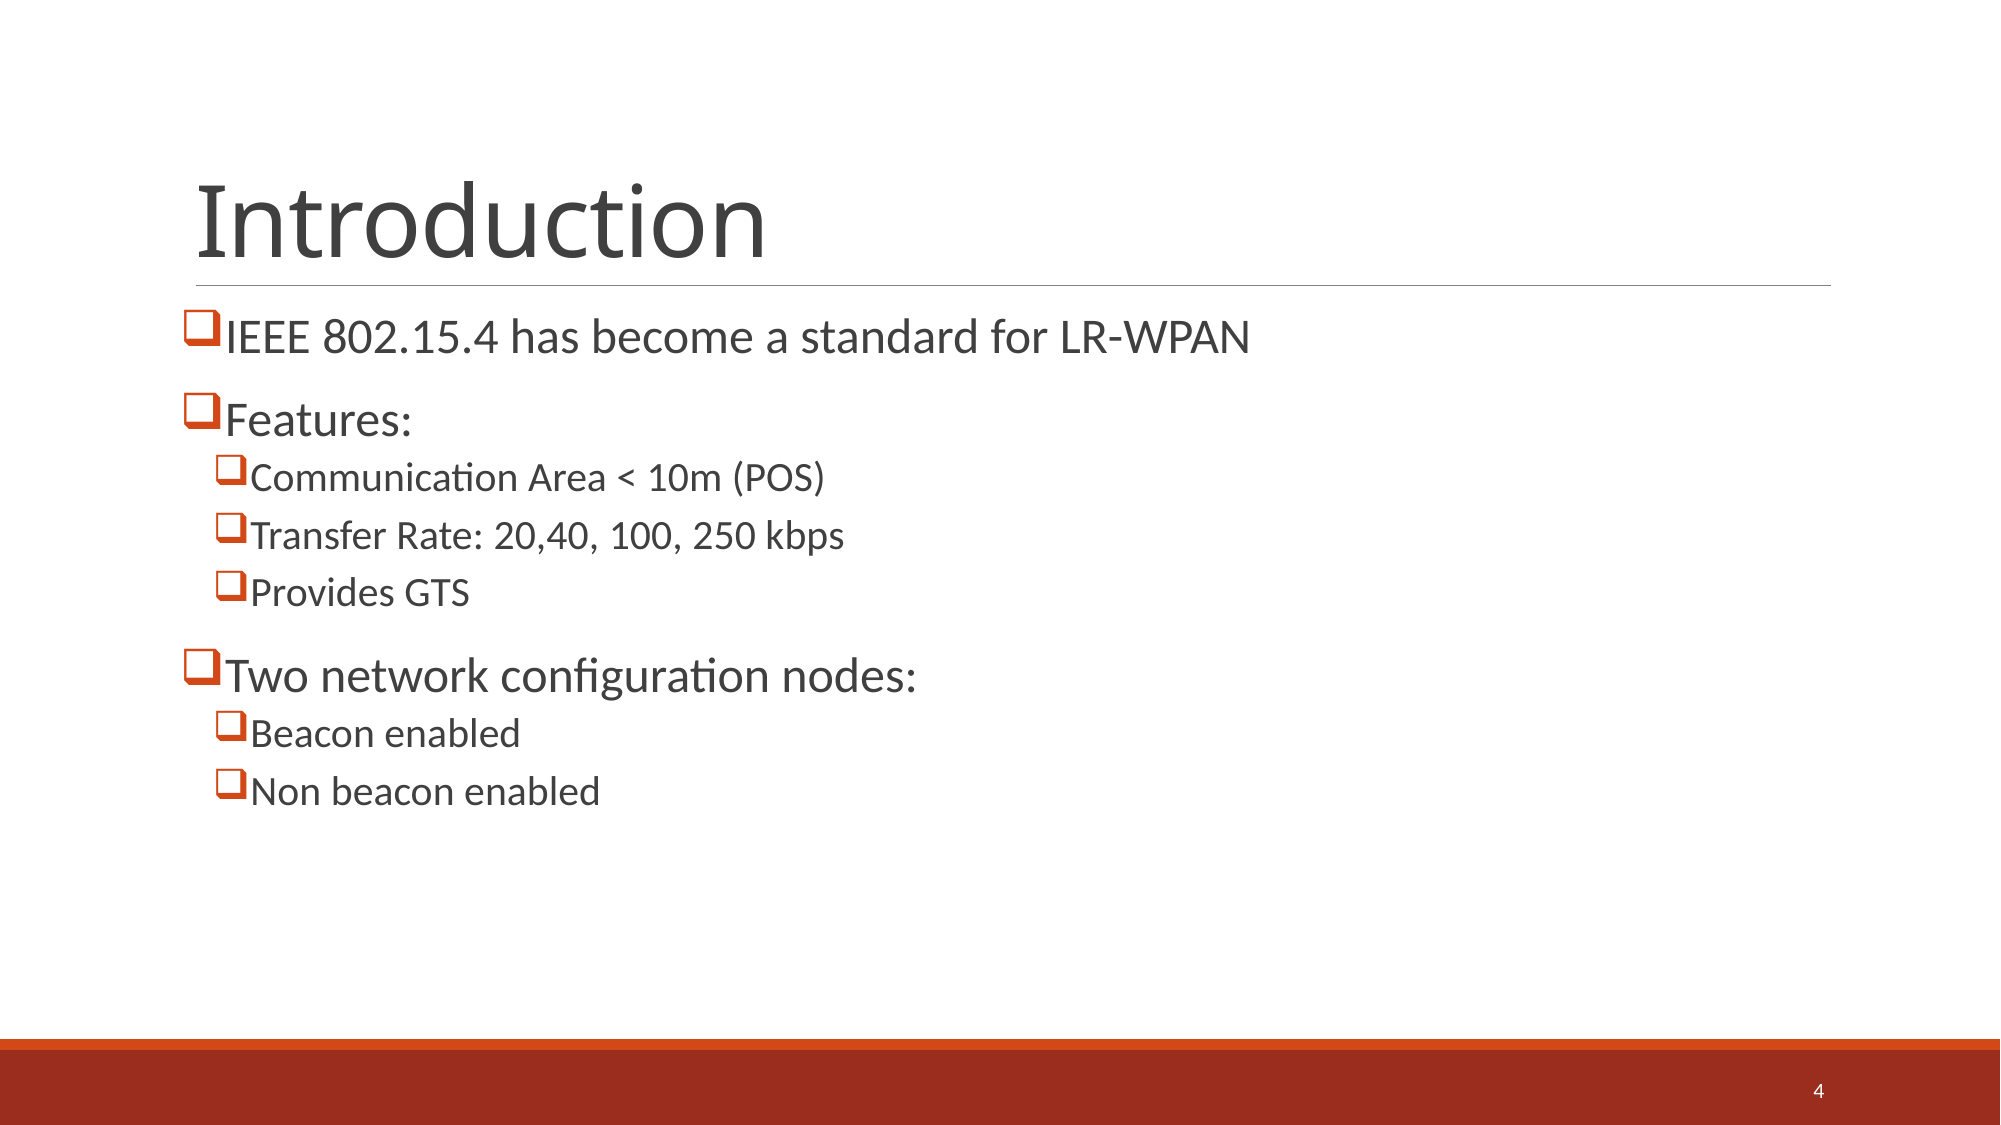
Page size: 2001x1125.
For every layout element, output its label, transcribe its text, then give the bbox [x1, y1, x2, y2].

list IEEE 802.15.4 has become a standard for LR-WPAN Features: Communication Area < 10m (POS) Transfer Rate: 20,40, 100, 250 kbps Provides GTS Two network configuration nodes: Beacon enabled Non beacon enabled [180, 302, 1830, 963]
slide_number 4 [1624, 1059, 1840, 1120]
title Introduction [180, 47, 1830, 285]
